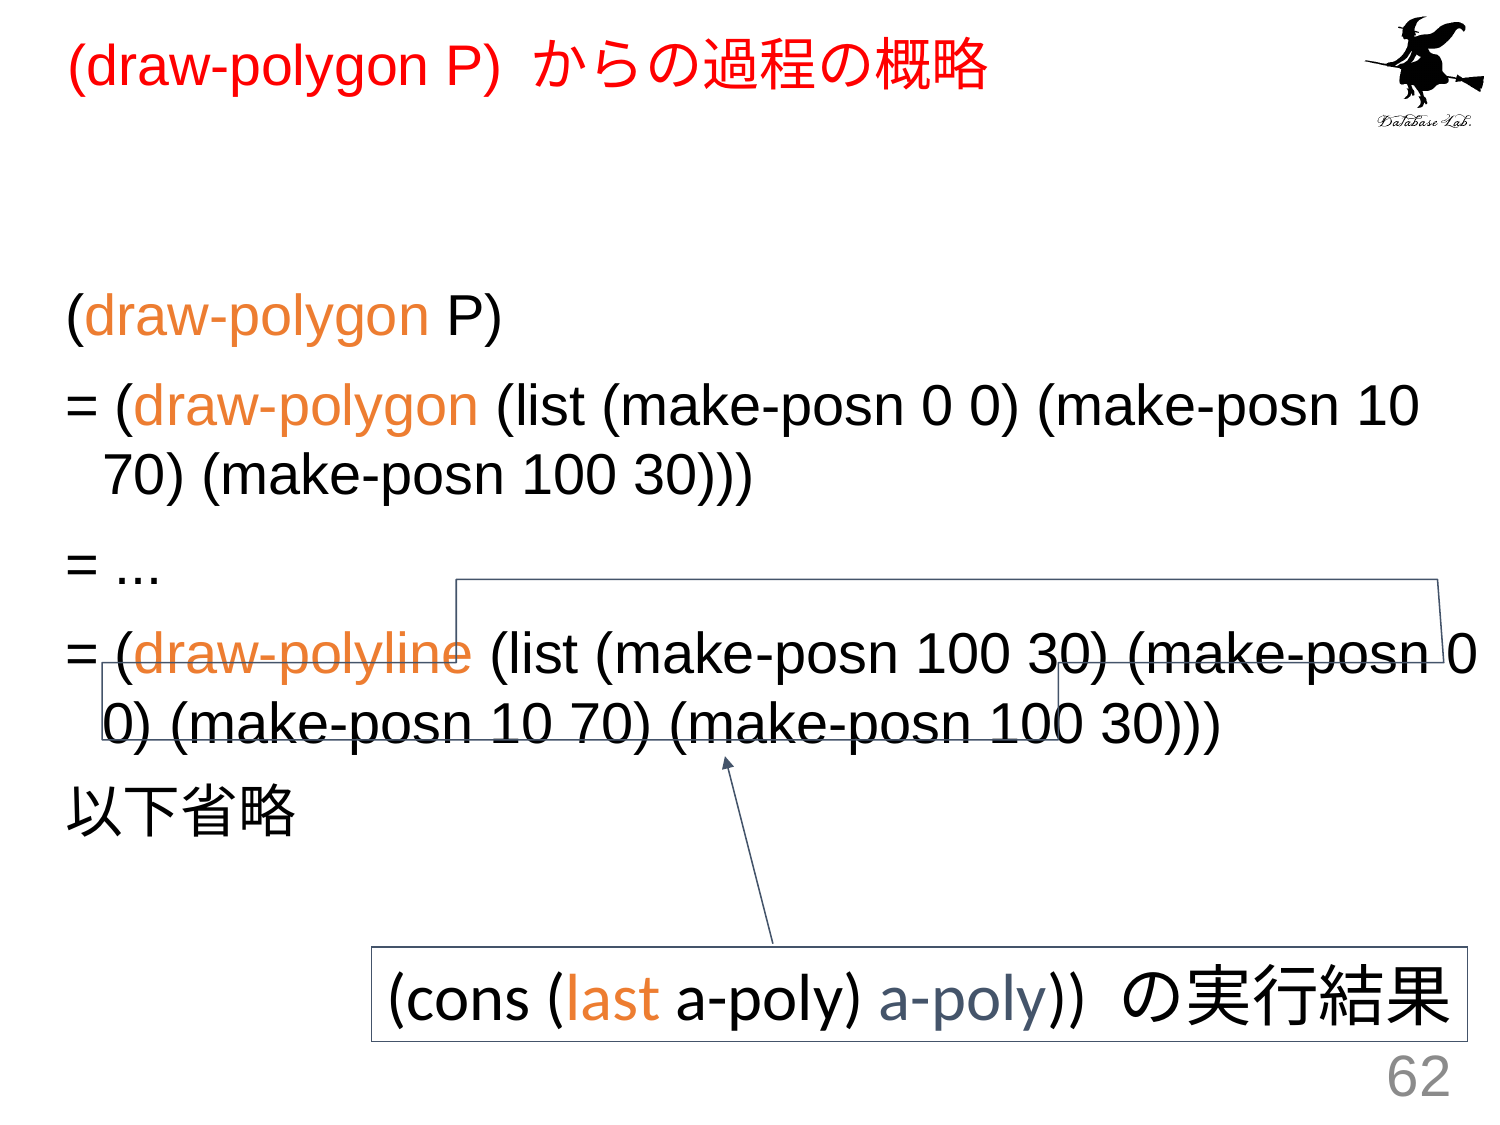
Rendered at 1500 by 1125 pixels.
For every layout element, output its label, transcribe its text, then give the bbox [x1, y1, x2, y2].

text_box (cons (last a-poly) a-poly)) の実行結果 [371, 946, 1468, 1042]
slide_number 62 [1129, 1042, 1467, 1103]
list (draw-polygon P) = (draw-polygon (list (make-posn 0 0) (make-posn 10 70) (make-posn 100 30))) = ... = (draw-polyline (list (make-posn 100 30) (make-posn 0 0) (make-posn 10 70) (make-posn 100 30))) 以下省略 [50, 270, 1500, 947]
text_box [722, 756, 774, 944]
picture [1362, 14, 1486, 130]
text_box [102, 579, 1444, 740]
title (draw-polygon P) からの過程の概略 [52, 28, 1441, 106]
